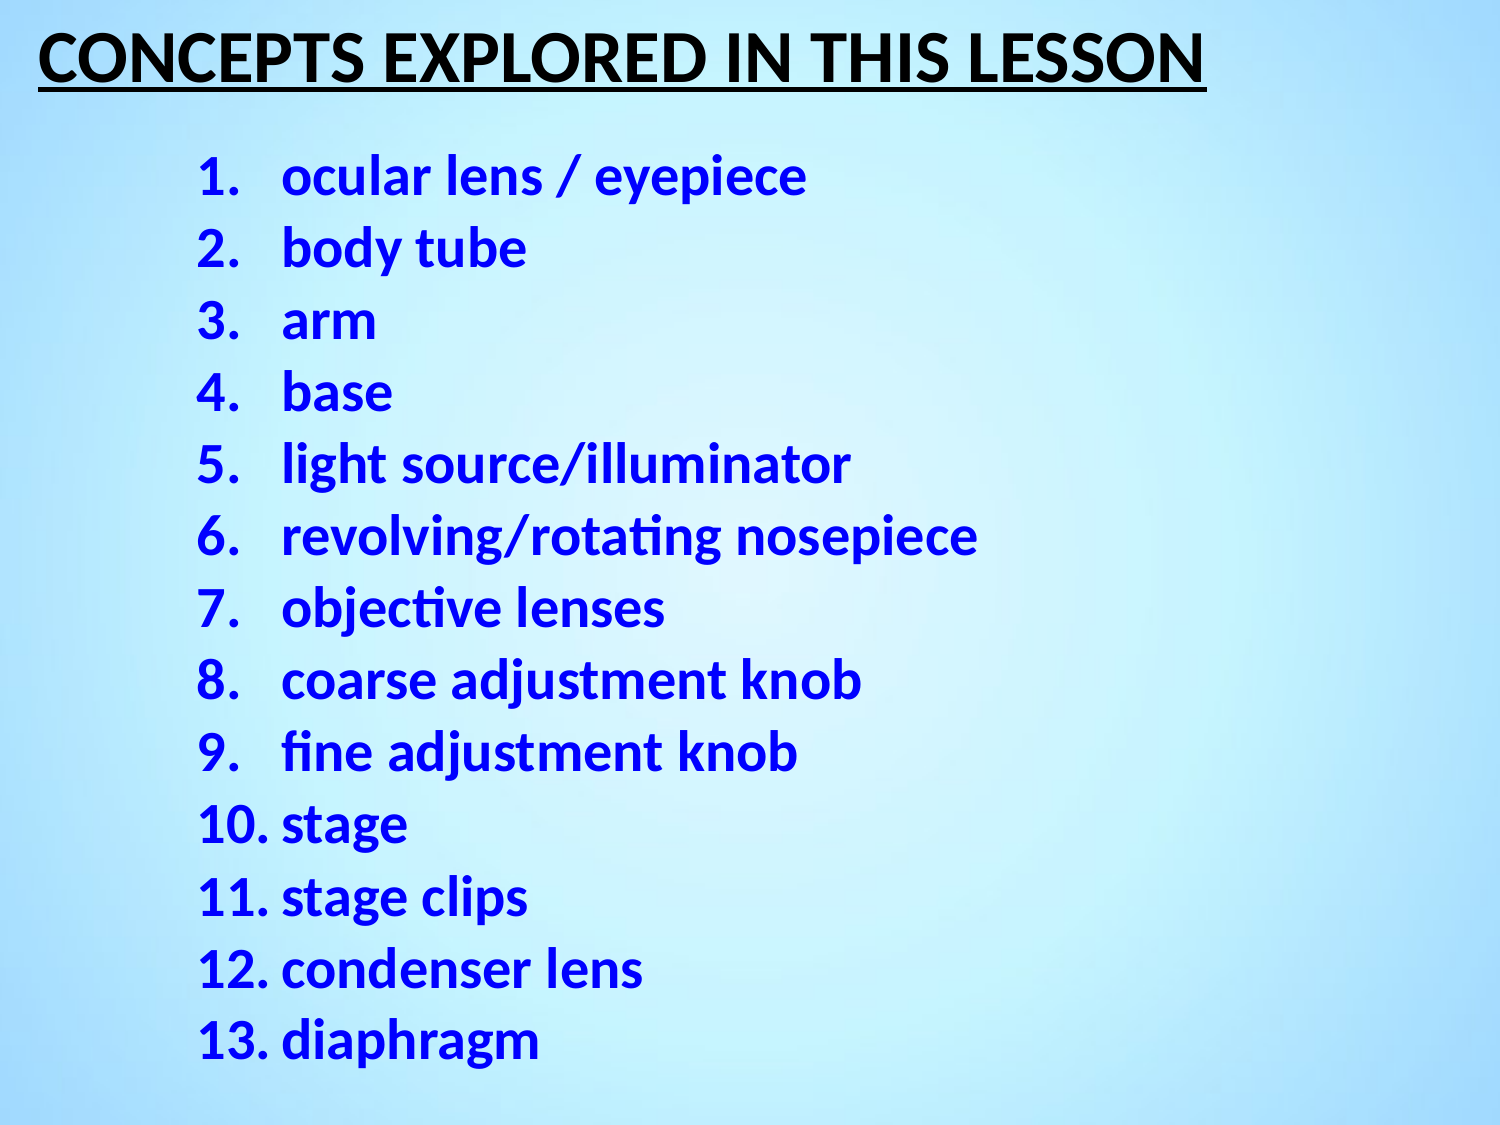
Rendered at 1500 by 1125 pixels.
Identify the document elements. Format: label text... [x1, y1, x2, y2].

picture [0, 0, 1500, 1125]
text_box ocular lens / eyepiece body tube arm base light source/illuminator revolving/rotating nosepiece objective lenses coarse adjustment knob fine adjustment knob stage stage clips condenser lens diaphragm [182, 129, 1170, 1080]
text_box CONCEPTS EXPLORED IN THIS LESSON [23, 0, 1223, 105]
